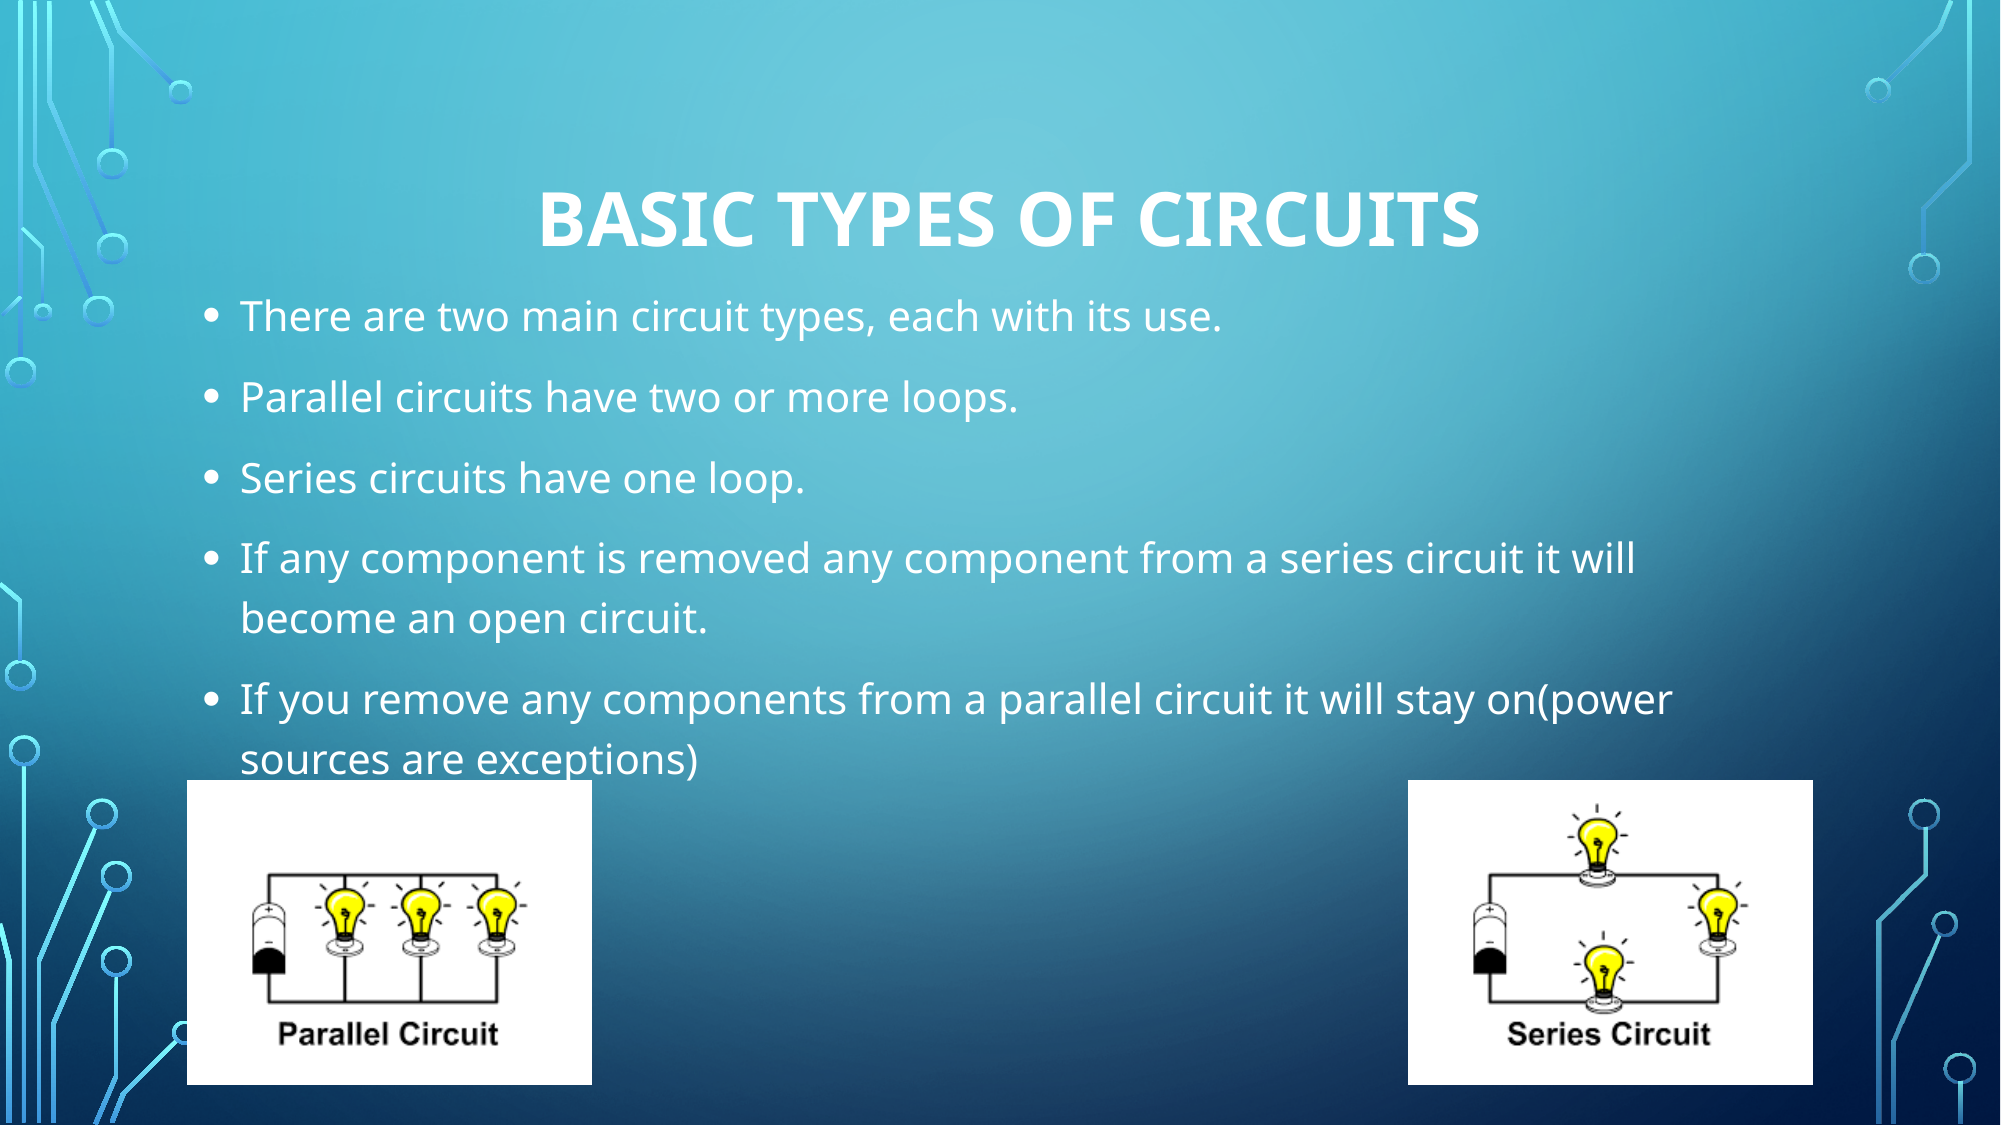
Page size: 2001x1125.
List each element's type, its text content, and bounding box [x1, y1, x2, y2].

title basic Types of circuits [187, 101, 1813, 272]
picture [186, 780, 593, 1085]
list There are two main circuit types, each with its use. Parallel circuits have two or more loops. Series circuits have one loop. If any component is removed any component from a series circuit it will become an open circuit. If you remove any components from a parallel circuit it will stay on(power sources are exceptions) [187, 272, 1813, 853]
picture [1407, 780, 1813, 1085]
